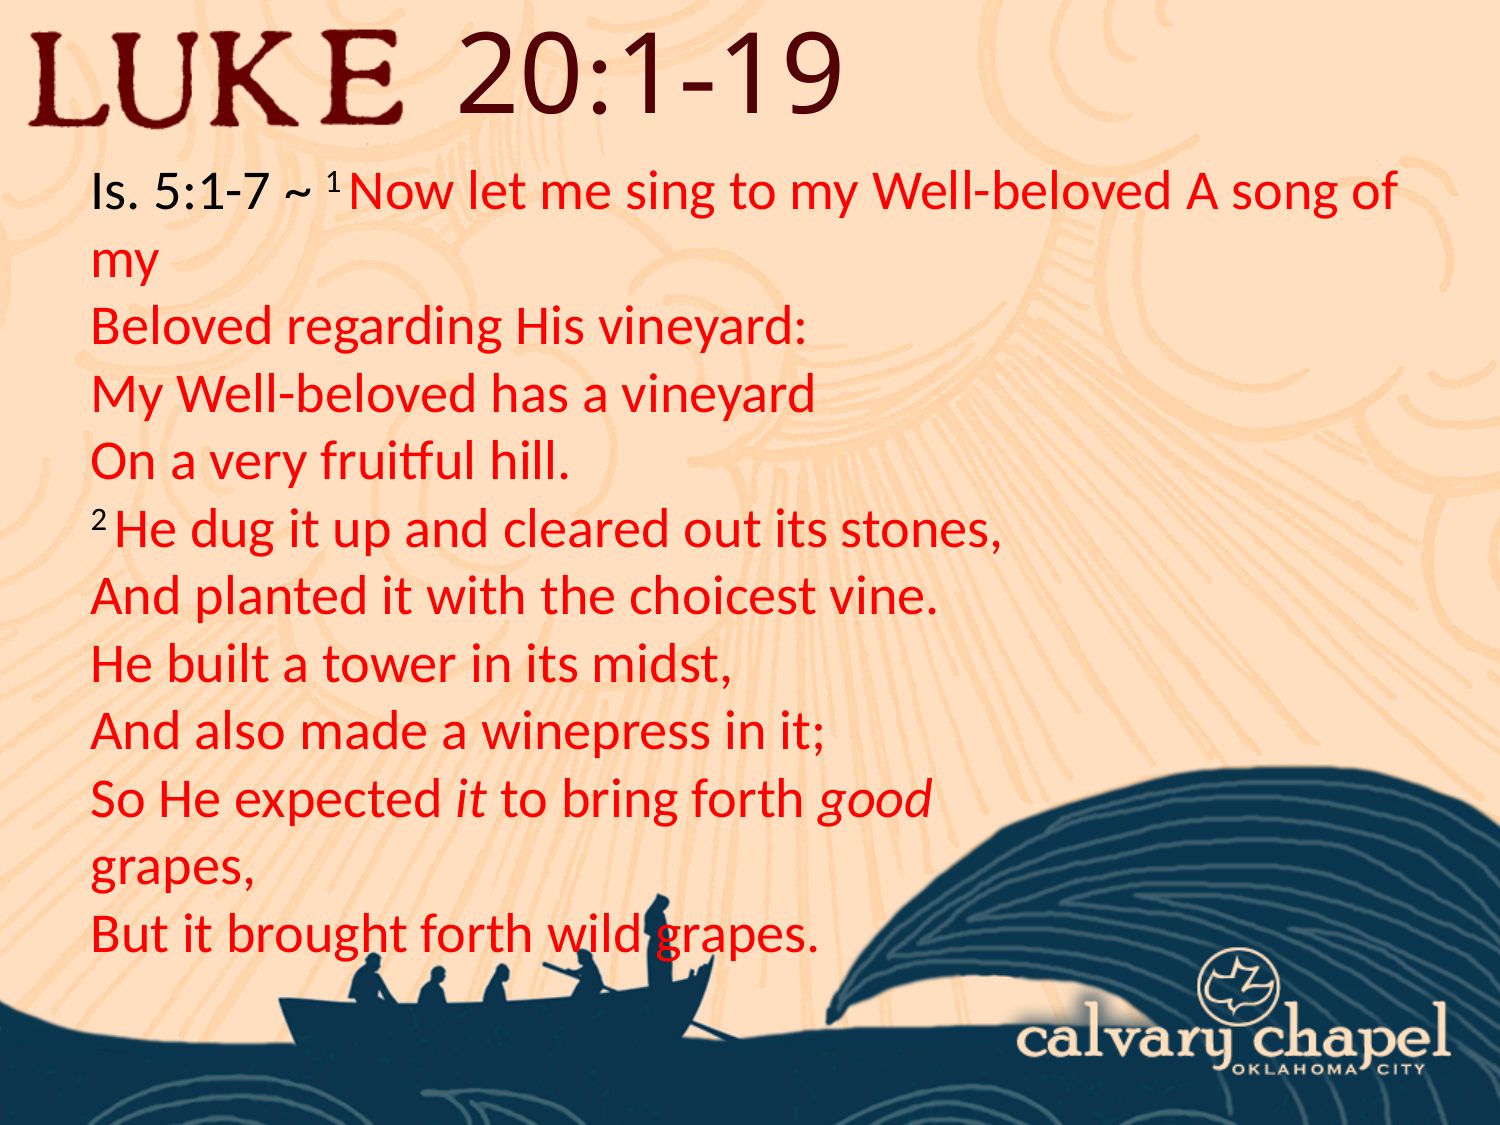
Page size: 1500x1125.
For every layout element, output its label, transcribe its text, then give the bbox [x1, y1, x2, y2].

text_box Is. 5:1-7 ~ 1 Now let me sing to my Well-beloved A song of my Beloved regarding His vineyard: My Well-beloved has a vineyard On a very fruitful hill. 2 He dug it up and cleared out its stones, And planted it with the choicest vine. He built a tower in its midst, And also made a winepress in it; So He expected it to bring forth good grapes, But it brought forth wild grapes. [75, 145, 1428, 1039]
text_box 20:1-19 [441, 0, 974, 144]
picture [0, 0, 1500, 1125]
